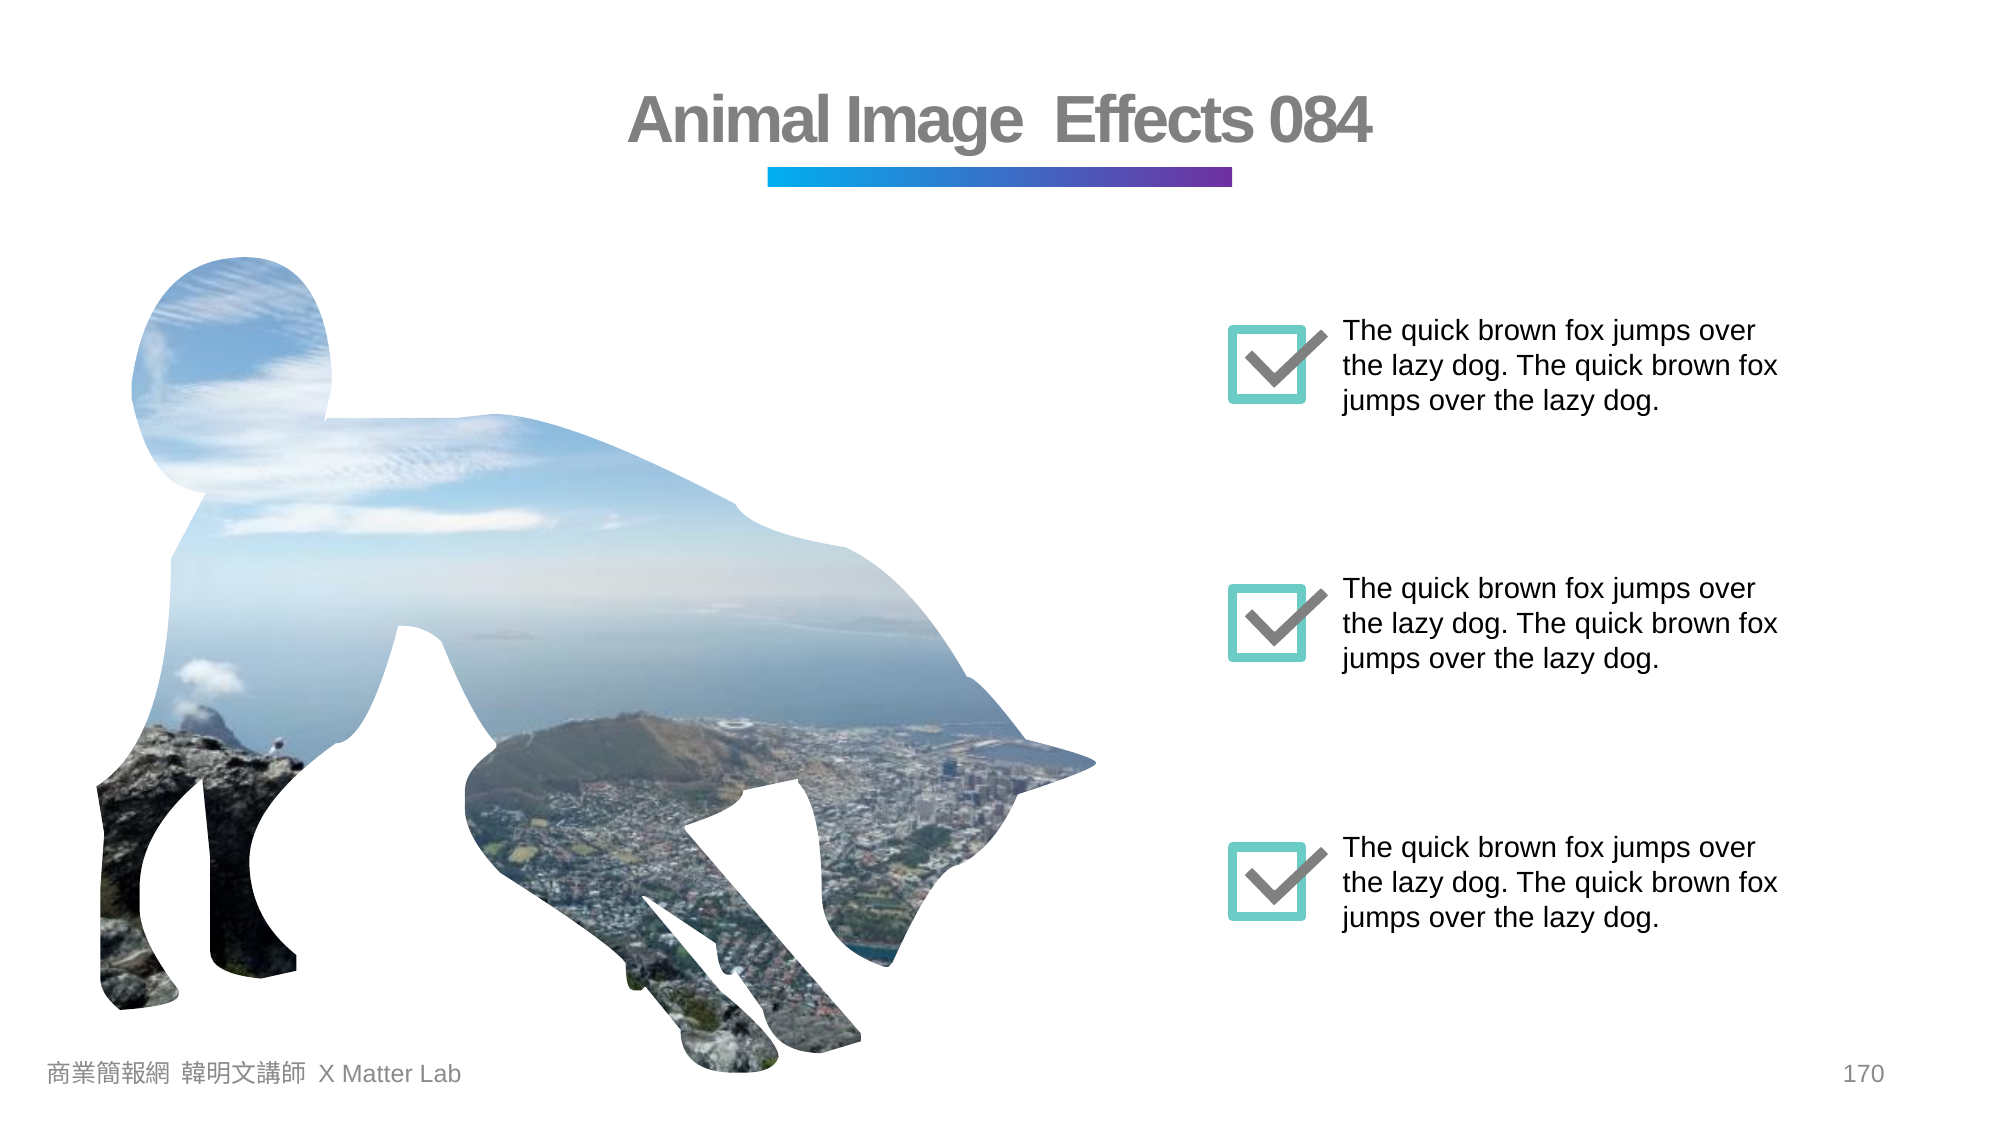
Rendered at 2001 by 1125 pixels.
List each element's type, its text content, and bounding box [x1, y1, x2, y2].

text_box The quick brown fox jumps over the lazy dog. The quick brown fox jumps over the lazy dog. [1328, 303, 1808, 424]
text_box The quick brown fox jumps over the lazy dog. The quick brown fox jumps over the lazy dog. [1328, 562, 1808, 683]
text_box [1232, 588, 1329, 659]
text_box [1232, 846, 1329, 917]
text_box The quick brown fox jumps over the lazy dog. The quick brown fox jumps over the lazy dog. [1328, 821, 1808, 941]
slide_number 169 [1433, 1042, 1900, 1103]
footer 商業簡報網 韓明文講師 X Matter Lab [30, 1042, 665, 1103]
picture [96, 256, 1097, 1073]
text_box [609, 68, 1391, 187]
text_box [1232, 329, 1329, 400]
